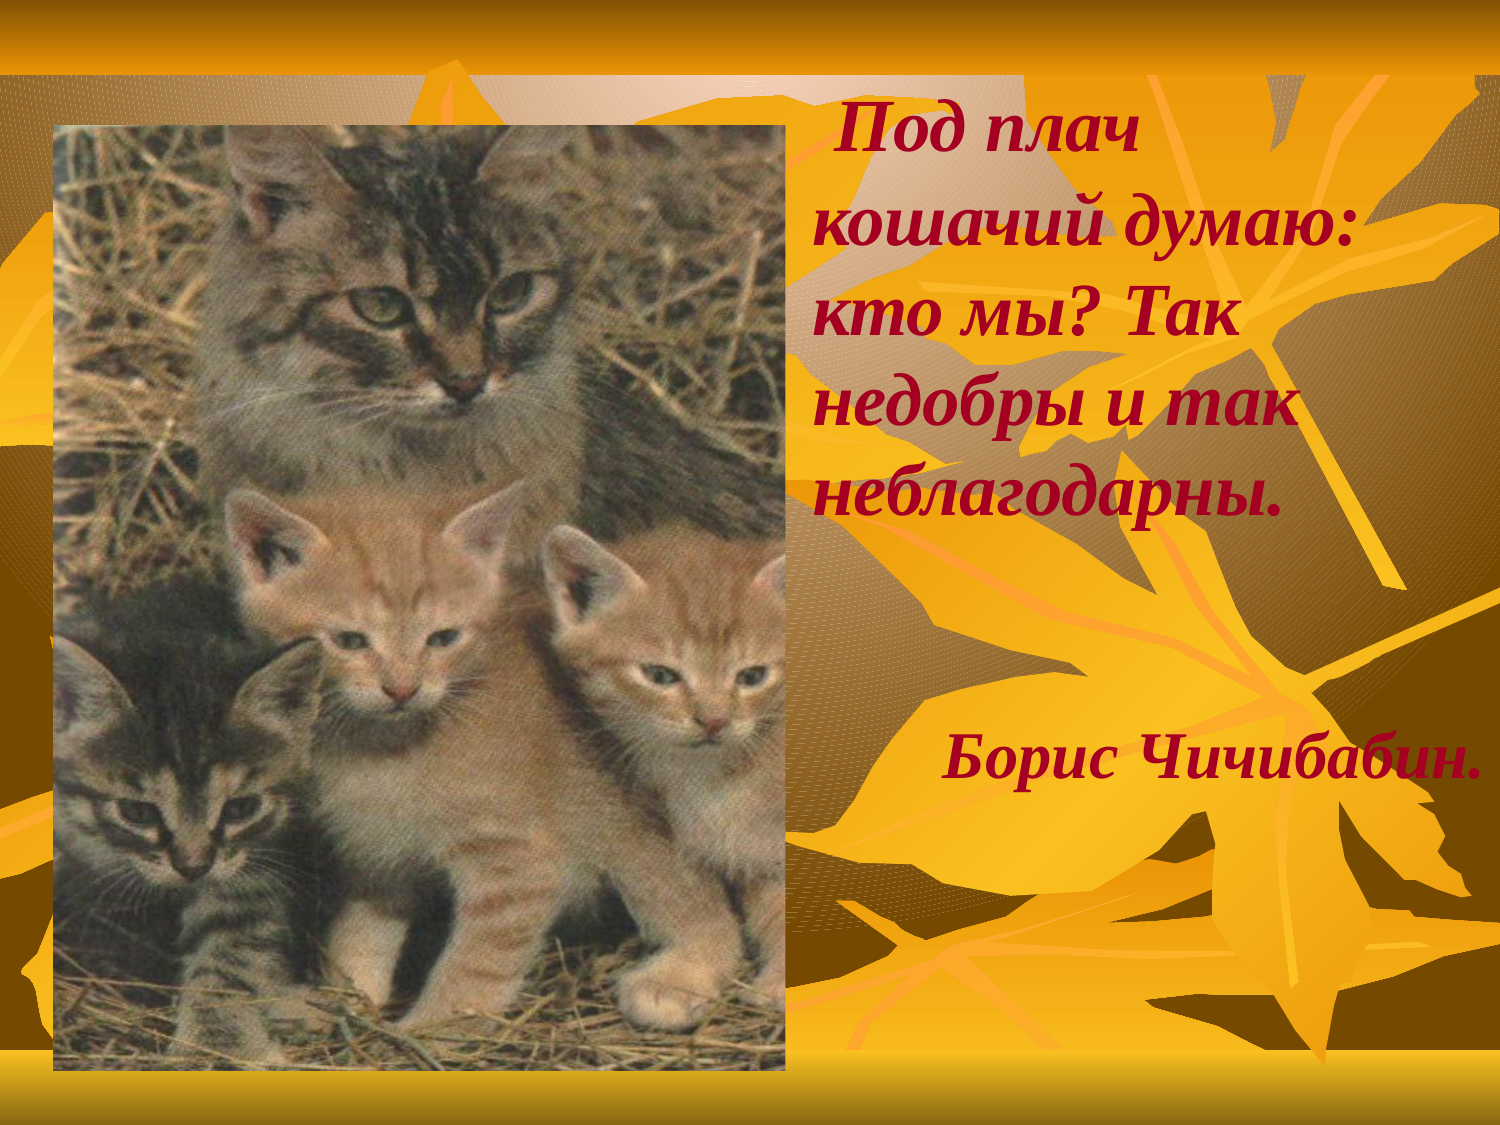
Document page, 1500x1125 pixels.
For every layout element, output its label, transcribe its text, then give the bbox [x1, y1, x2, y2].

text_box Борис Чичибабин. [927, 704, 1500, 879]
picture [52, 125, 786, 1071]
title Под плач кошачий думаю: кто мы? Так недобры и так неблагодарны. [796, 113, 1463, 658]
